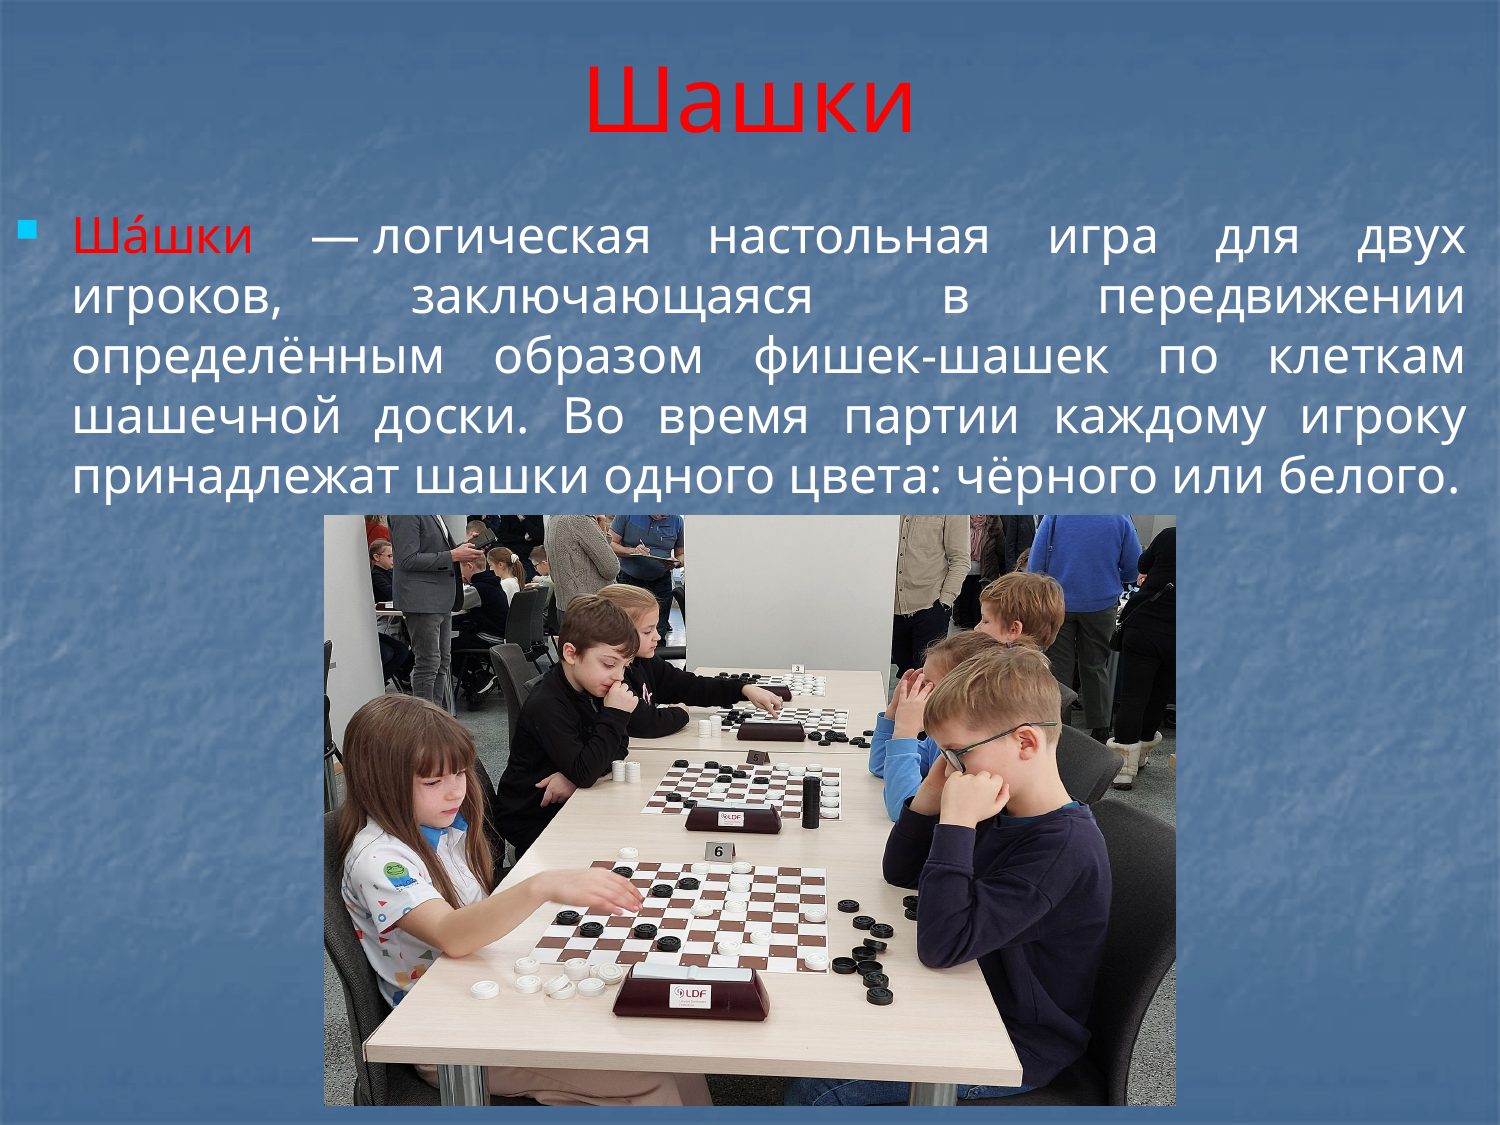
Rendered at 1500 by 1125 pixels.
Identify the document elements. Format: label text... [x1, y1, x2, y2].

list Ша́шки — логическая настольная игра для двух игроков, заключающаяся в передвижении определённым образом фишек-шашек по клеткам шашечной доски. Во время партии каждому игроку принадлежат шашки одного цвета: чёрного или белого. [0, 196, 1483, 540]
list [324, 515, 1176, 1107]
title Шашки [74, 18, 1426, 173]
